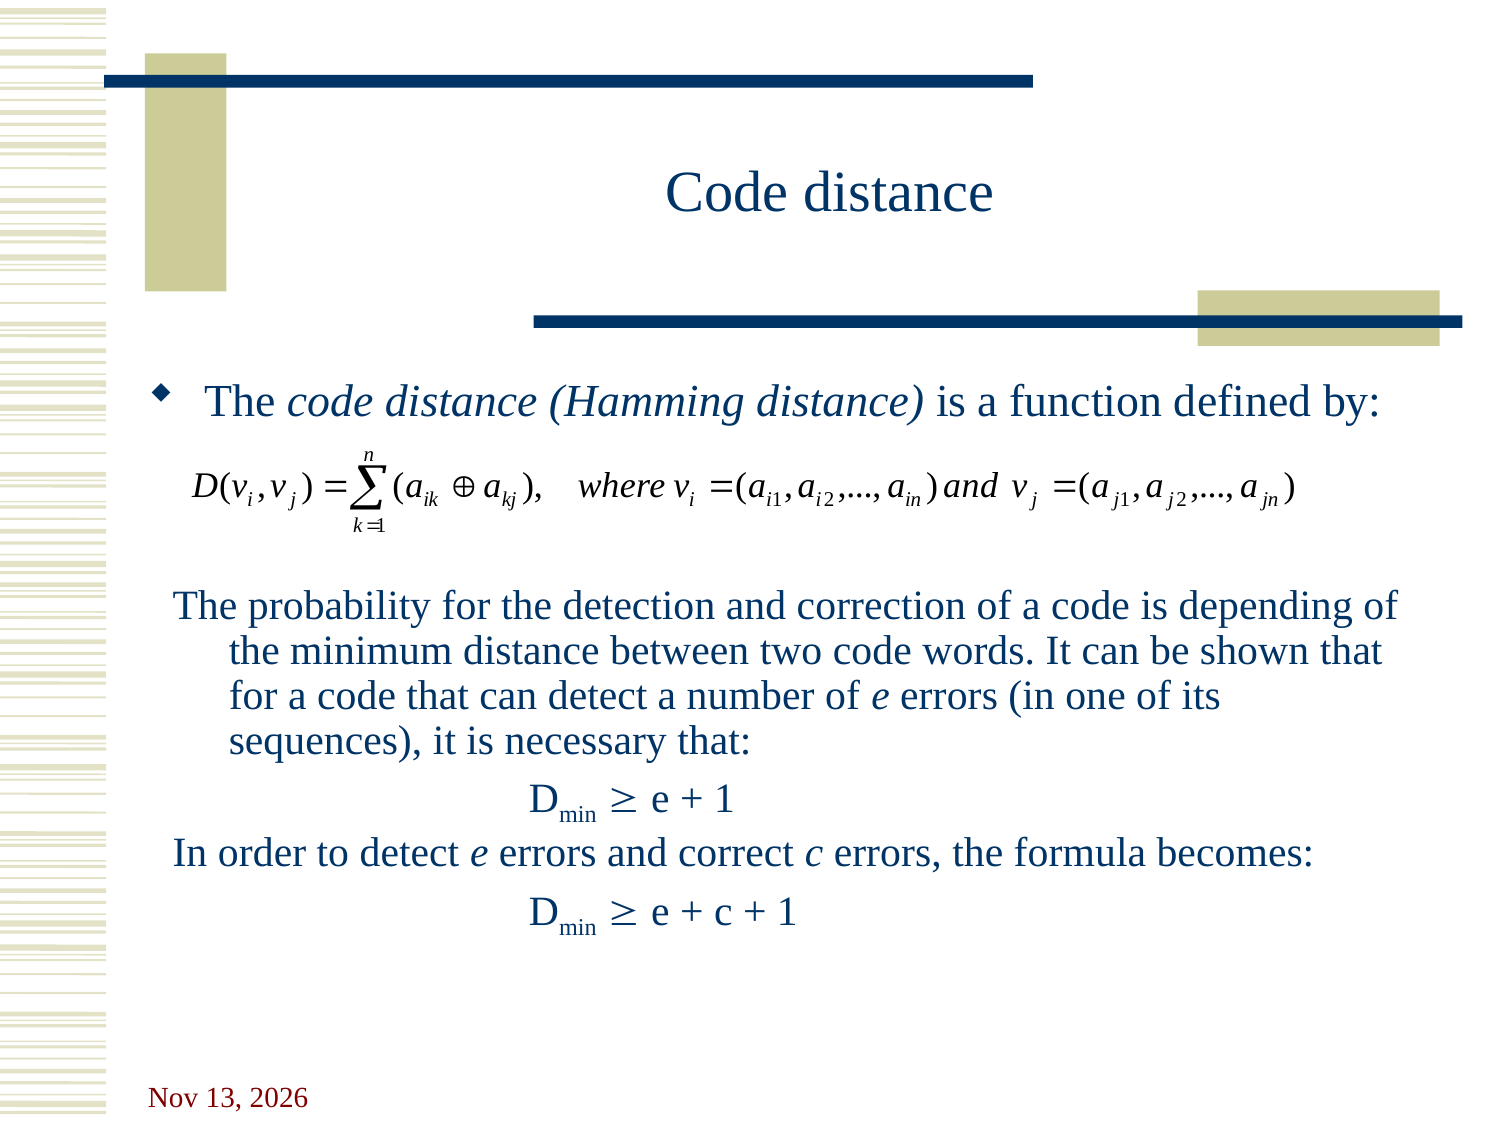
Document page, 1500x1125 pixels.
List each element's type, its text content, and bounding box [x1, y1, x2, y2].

slide_number 24-Oct-23 [132, 1045, 446, 1121]
title Code distance [225, 99, 1436, 288]
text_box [185, 437, 1303, 541]
text_box The probability for the detection and correction of a code is depending of the minimum distance between two code words. It can be shown that for a code that can detect a number of e errors (in one of its sequences), it is necessary that: Dmin  e + 1 In order to detect e errors and correct c errors, the formula becomes: Dmin  e + c + 1 [157, 575, 1438, 638]
list The code distance (Hamming distance) is a function defined by: [132, 363, 1413, 425]
